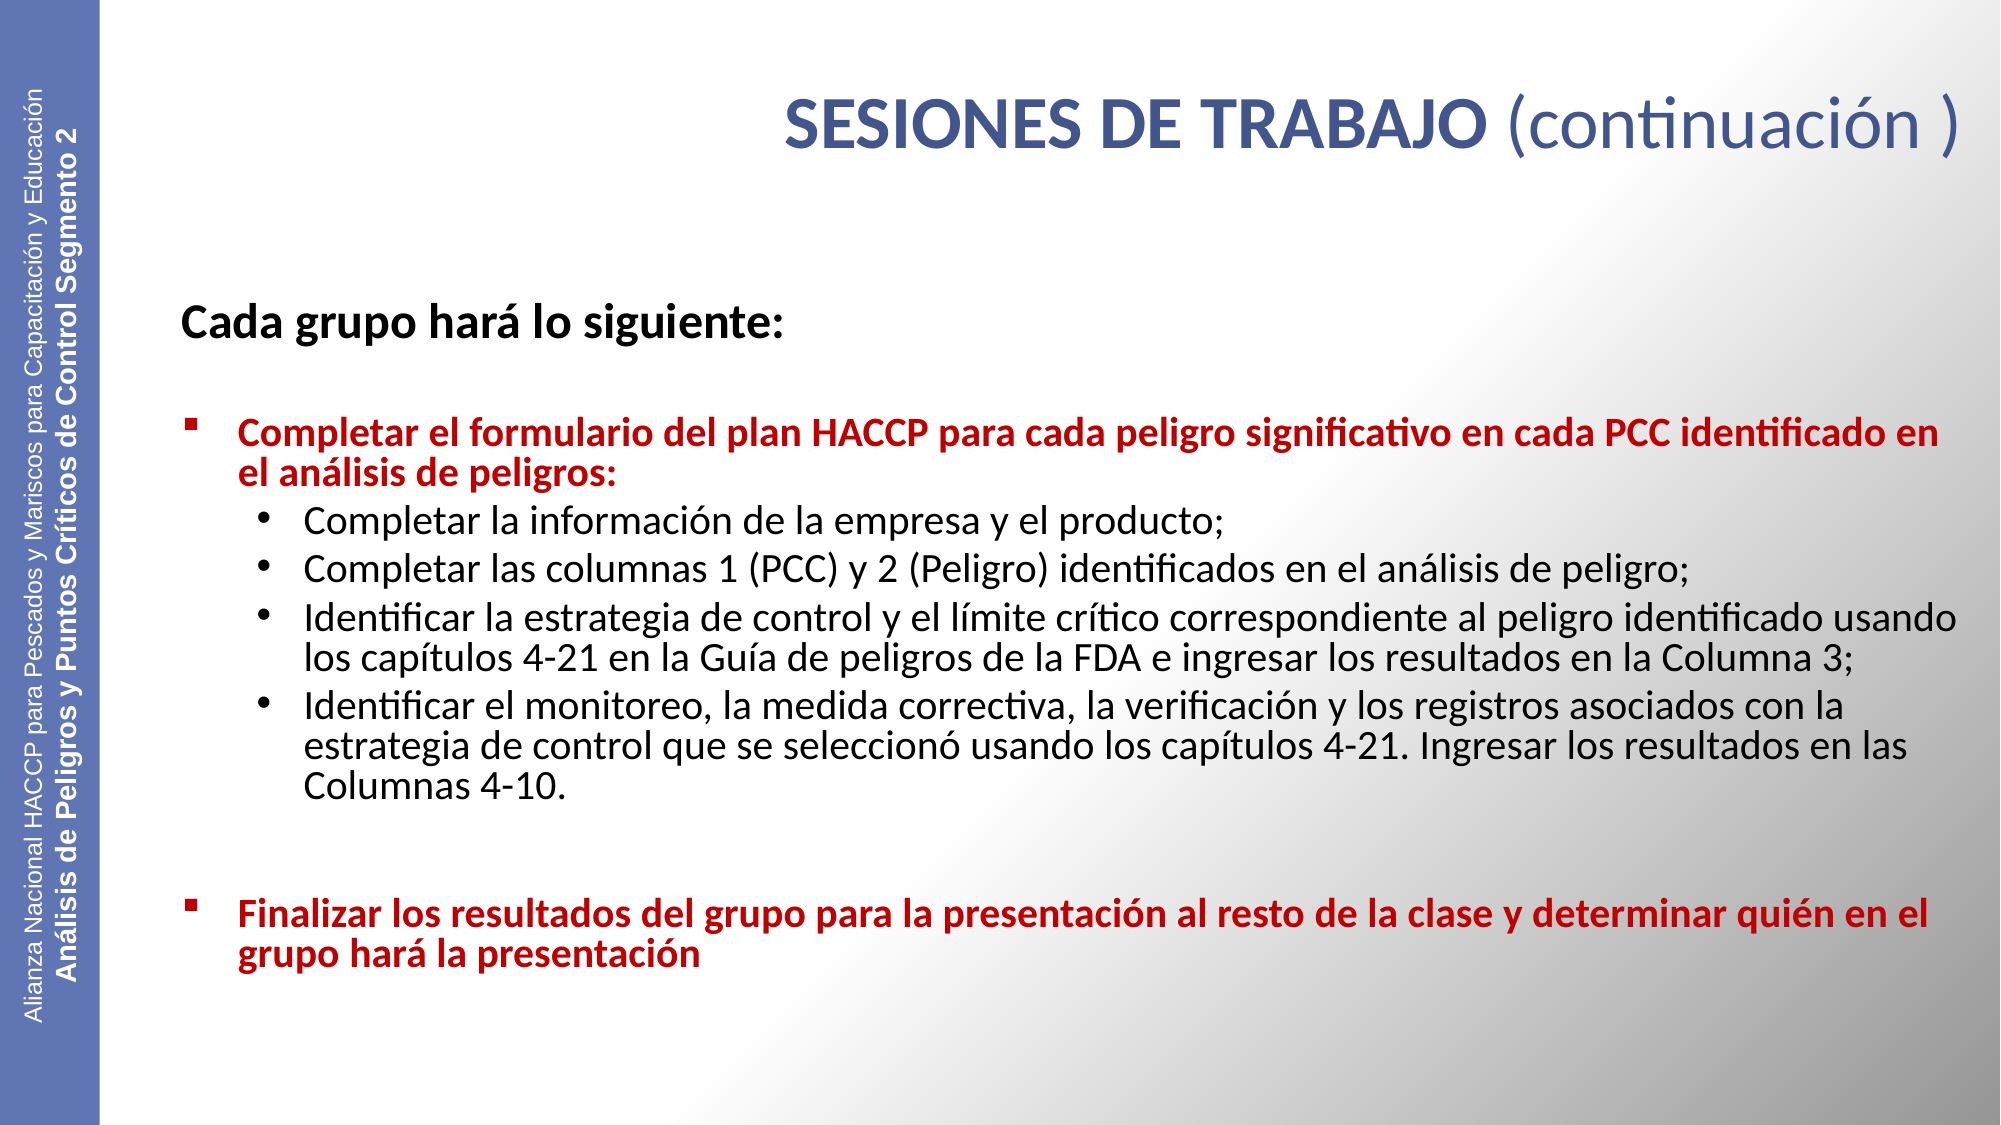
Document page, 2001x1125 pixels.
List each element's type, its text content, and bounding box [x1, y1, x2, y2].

list Cada grupo hará lo siguiente: Completar el formulario del plan HACCP para cada peligro significativo en cada PCC identificado en el análisis de peligros: Completar la información de la empresa y el producto; Completar las columnas 1 (PCC) y 2 (Peligro) identificados en el análisis de peligro; Identificar la estrategia de control y el límite crítico correspondiente al peligro identificado usando los capítulos 4-21 en la Guía de peligros de la FDA e ingresar los resultados en la Columna 3; Identificar el monitoreo, la medida correctiva, la verificación y los registros asociados con la estrategia de control que se seleccionó usando los capítulos 4-21. Ingresar los resultados en las Columnas 4-10. Finalizar los resultados del grupo para la presentación al resto de la clase y determinar quién en el grupo hará la presentación [166, 237, 1978, 1038]
title SESIONES DE TRABAJO (continuación ) [166, 24, 1978, 213]
